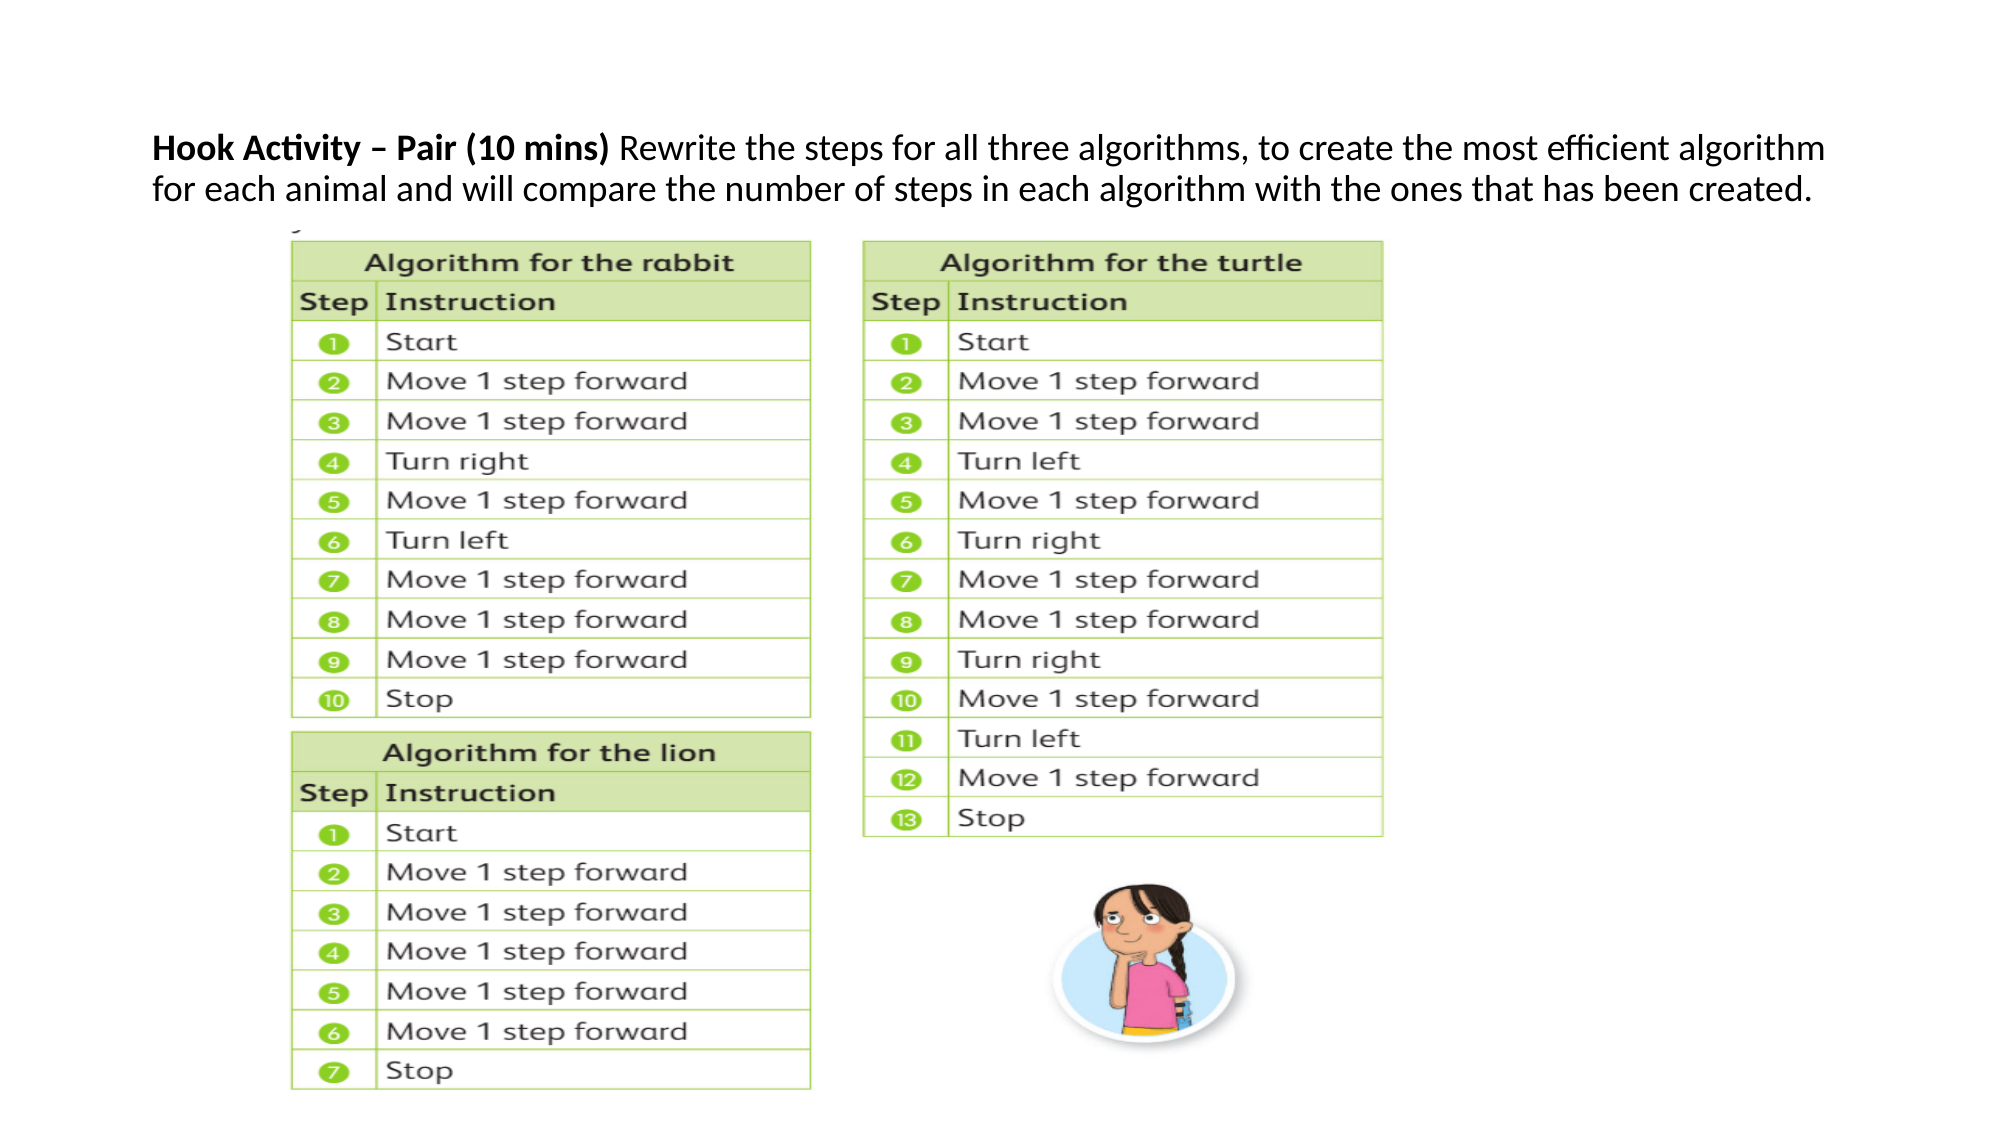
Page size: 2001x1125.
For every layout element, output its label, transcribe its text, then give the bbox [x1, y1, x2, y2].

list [273, 230, 1395, 1094]
title Hook Activity – Pair (10 mins) Rewrite the steps for all three algorithms, to create the most efficient algorithm for each animal and will compare the number of steps in each algorithm with the ones that has been created. [137, 59, 1863, 278]
